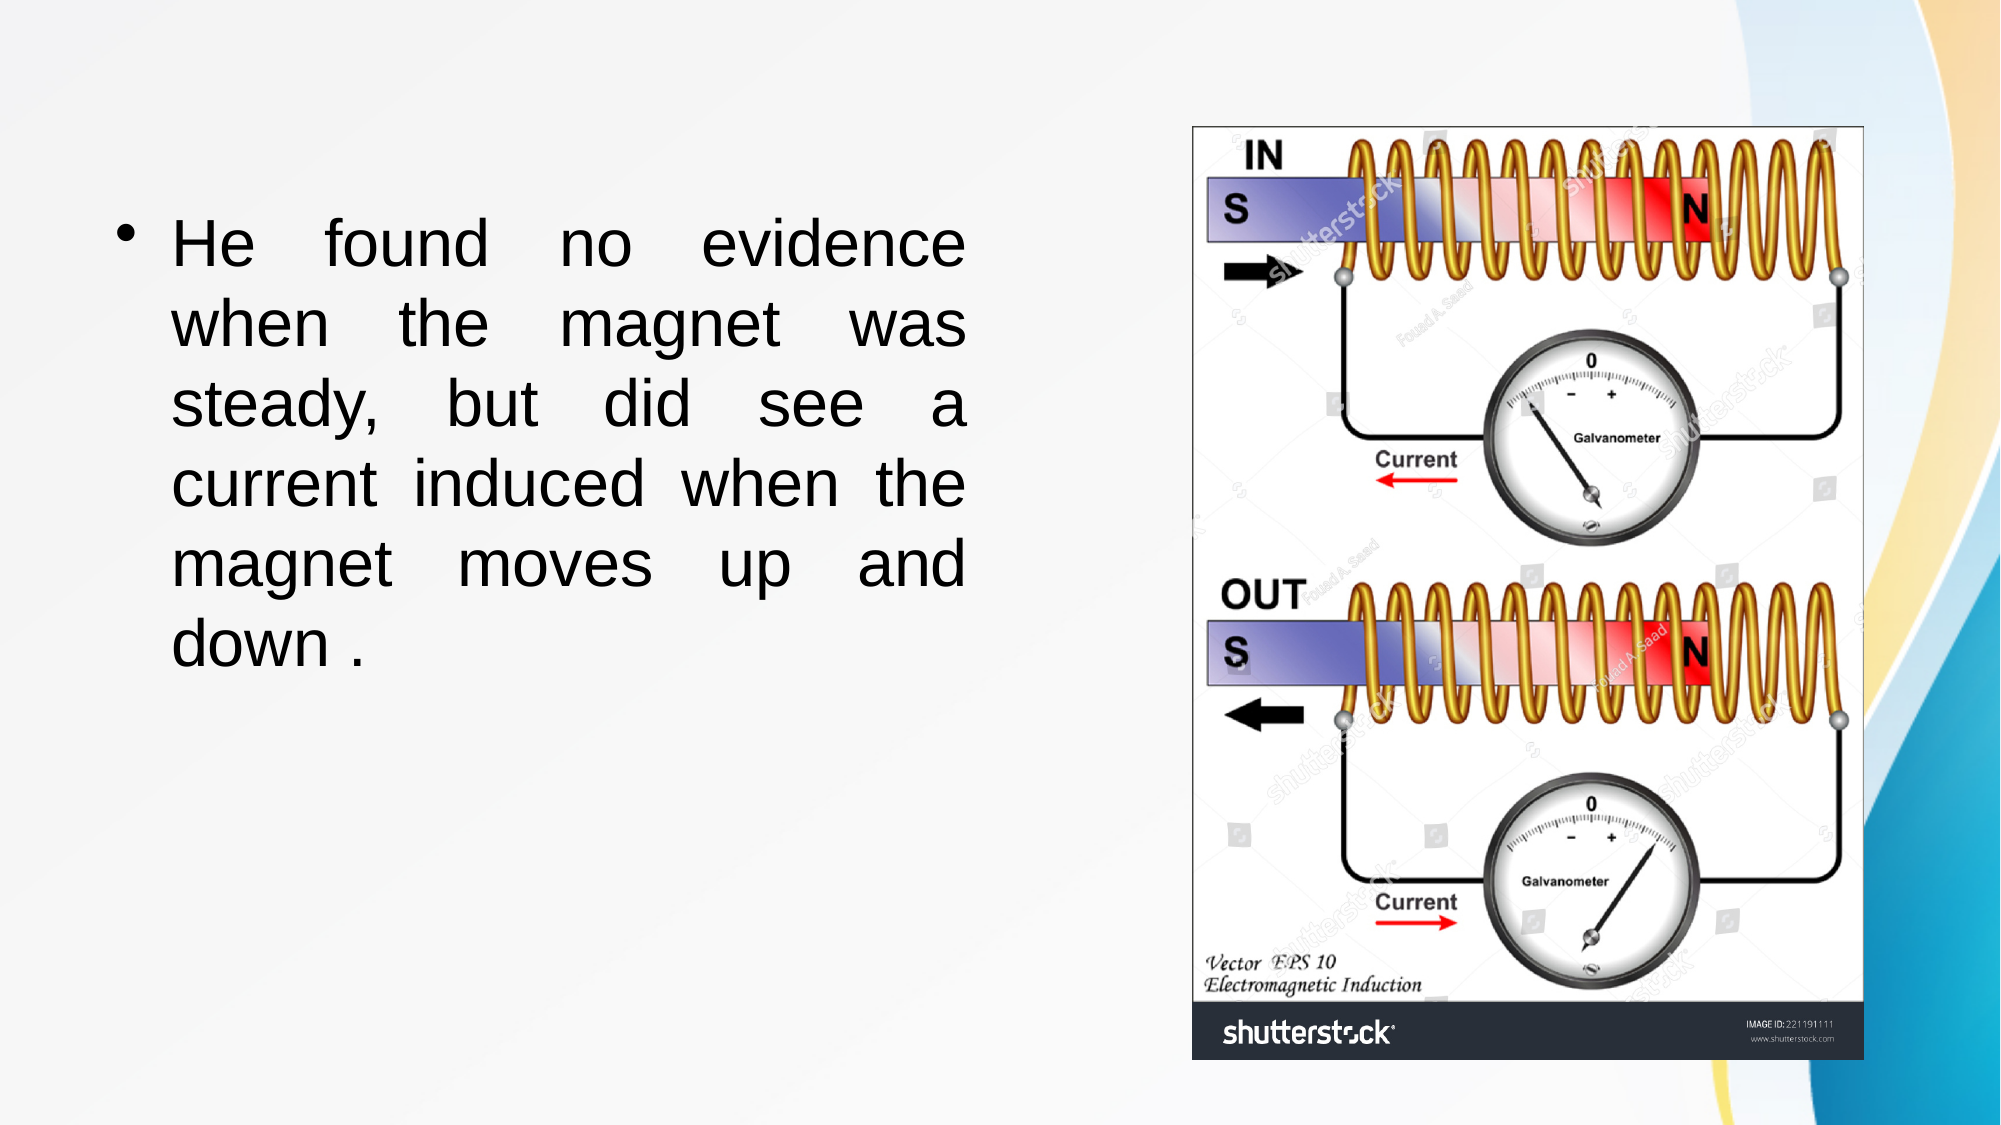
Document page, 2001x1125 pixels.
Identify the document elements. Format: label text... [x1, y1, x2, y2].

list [1192, 126, 1864, 1060]
picture [0, 0, 2001, 1125]
list He found no evidence when the magnet was steady, but did see a current induced when the magnet moves up and down . [99, 192, 984, 1006]
